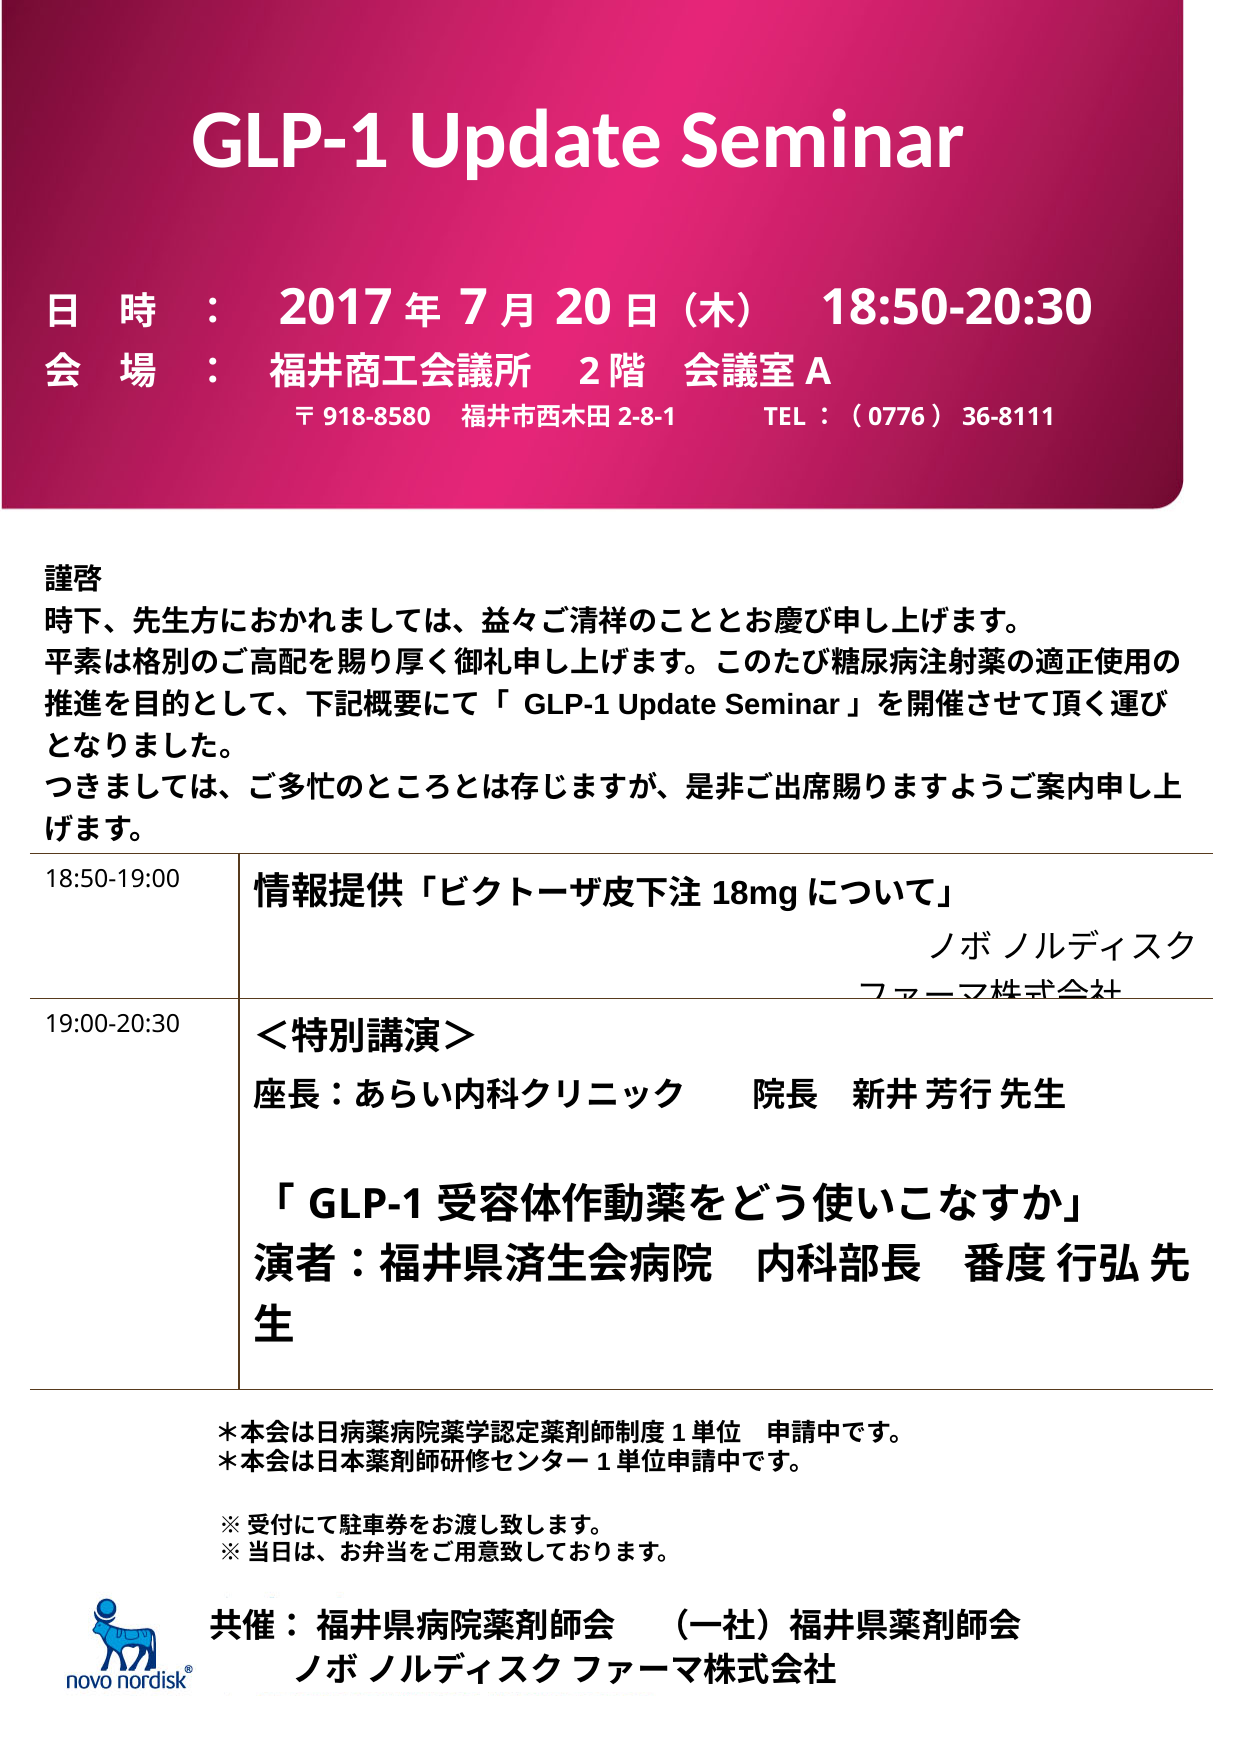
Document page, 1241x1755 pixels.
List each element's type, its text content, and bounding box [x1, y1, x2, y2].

text_box ※受付にて駐車券をお渡し致します。 ※当日は、お弁当をご用意致しております。 [204, 1503, 1192, 1573]
text_box GLP-1 Update Seminar [176, 77, 981, 192]
text_box ＊本会は日病薬病院薬学認定薬剤師制度1単位 申請中です。 ＊本会は日本薬剤師研修センター1単位申請中です。 [201, 1408, 1105, 1484]
table_header 18:50-19:00 [30, 854, 238, 998]
table_cell 19:00-20:30 [30, 999, 238, 1389]
text_box 共催： 福井県病院薬剤師会 （一社）福井県薬剤師会 ノボ ノルディスク ファーマ株式会社 [197, 1597, 1241, 1692]
picture [0, 0, 1240, 1755]
table_header 情報提供「ビクトーザ皮下注18mgについて」 ノボ ノルディスク ファーマ株式会社 [240, 854, 1213, 998]
table_cell ＜特別講演＞ 座長：あらい内科クリニック 院長 新井 芳行 先生 「GLP-1受容体作動薬をどう使いこなすか」 演者：福井県済生会病院 内科部長 番度 行弘 先生 [240, 999, 1213, 1389]
text_box 謹啓 時下、先生方におかれましては、益々ご清祥のこととお慶び申し上げます。 平素は格別のご高配を賜り厚く御礼申し上げます。このたび糖尿病注射薬の適正使用の推進を目的として、下記概要にて「 GLP-1 Update Seminar」を開催させて頂く運びとなりました。 つきましては、ご多忙のところとは存じますが、是非ご出席賜りますようご案内申し上げます。 謹白 [29, 546, 1209, 853]
text_box 日 時 ： 2017年 7月 20日（木） 18:50-20:30 会 場 ： 福井商工会議所 2階 会議室A 〒918-8580 福井市西木田2-8-1 TEL：（0776）36-8111 [29, 227, 1188, 440]
